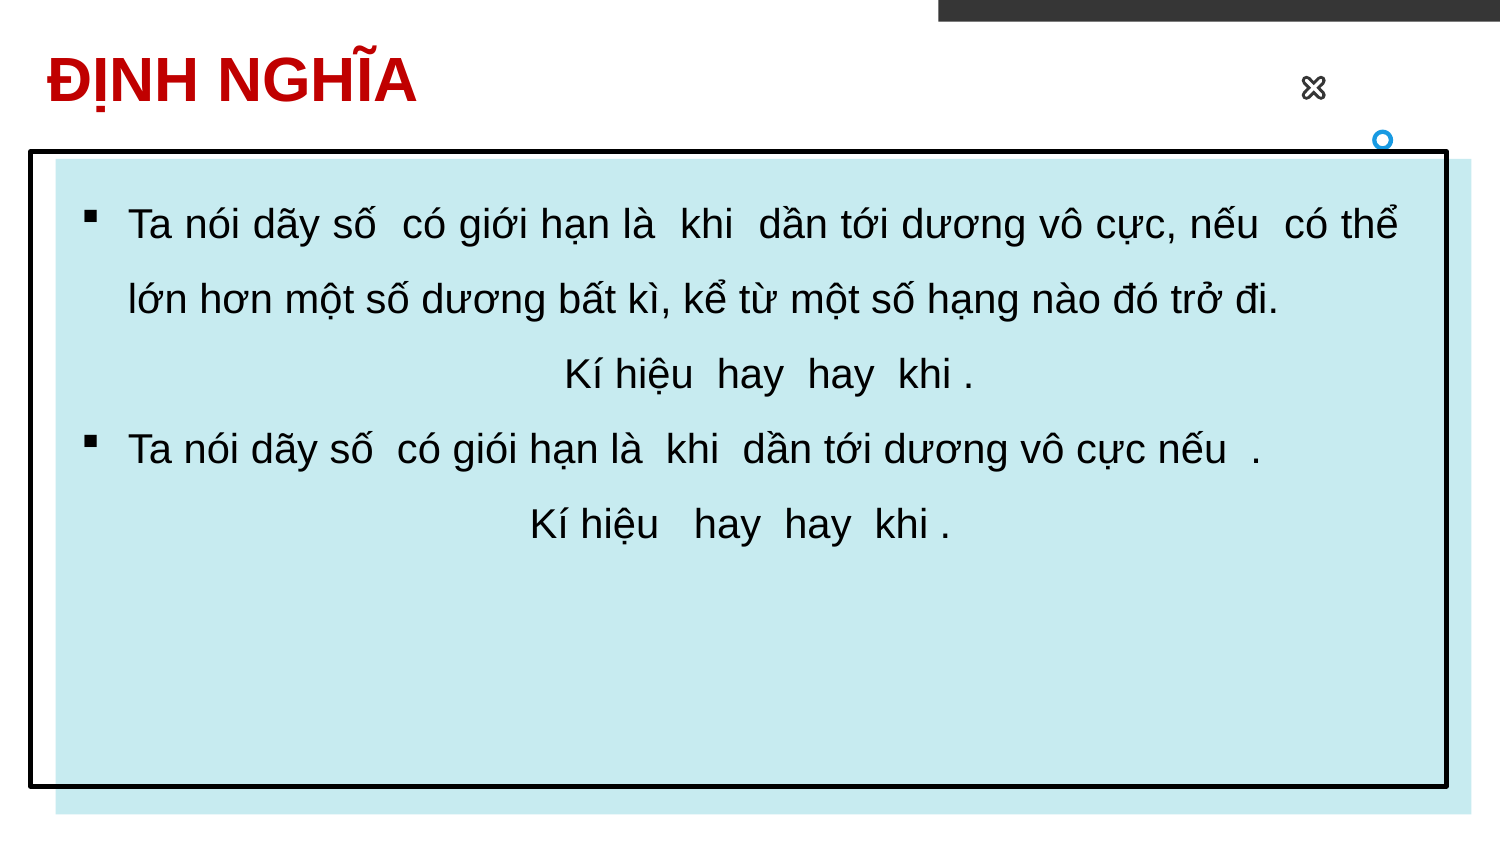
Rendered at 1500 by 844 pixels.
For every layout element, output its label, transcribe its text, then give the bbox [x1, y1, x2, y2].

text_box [30, 151, 1472, 815]
text_box ĐỊNH NGHĨA [32, 31, 434, 122]
text_box [938, 0, 1500, 22]
